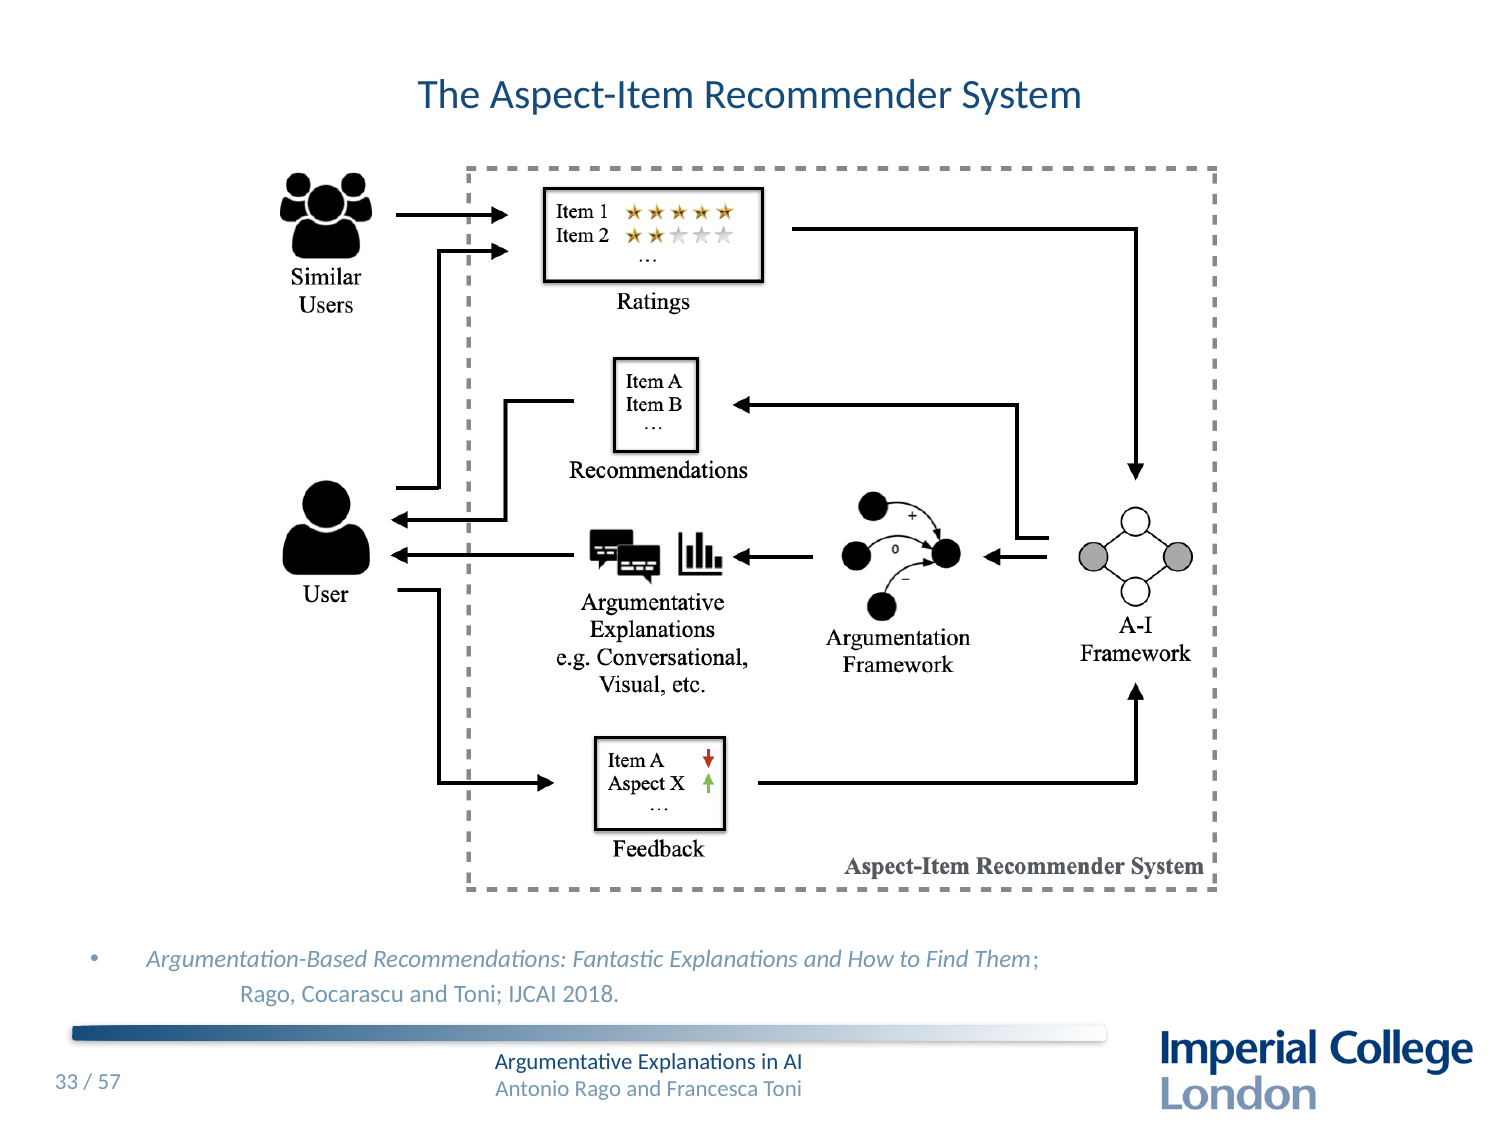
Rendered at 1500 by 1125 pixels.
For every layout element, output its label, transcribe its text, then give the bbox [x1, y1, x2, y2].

picture [259, 136, 1241, 916]
list Argumentation-Based Recommendations: Fantastic Explanations and How to Find Them; Rago, Cocarascu and Toni; IJCAI 2018. [75, 934, 1425, 1073]
picture [1143, 1016, 1488, 1125]
title The Aspect-Item Recommender System [75, 45, 1425, 139]
